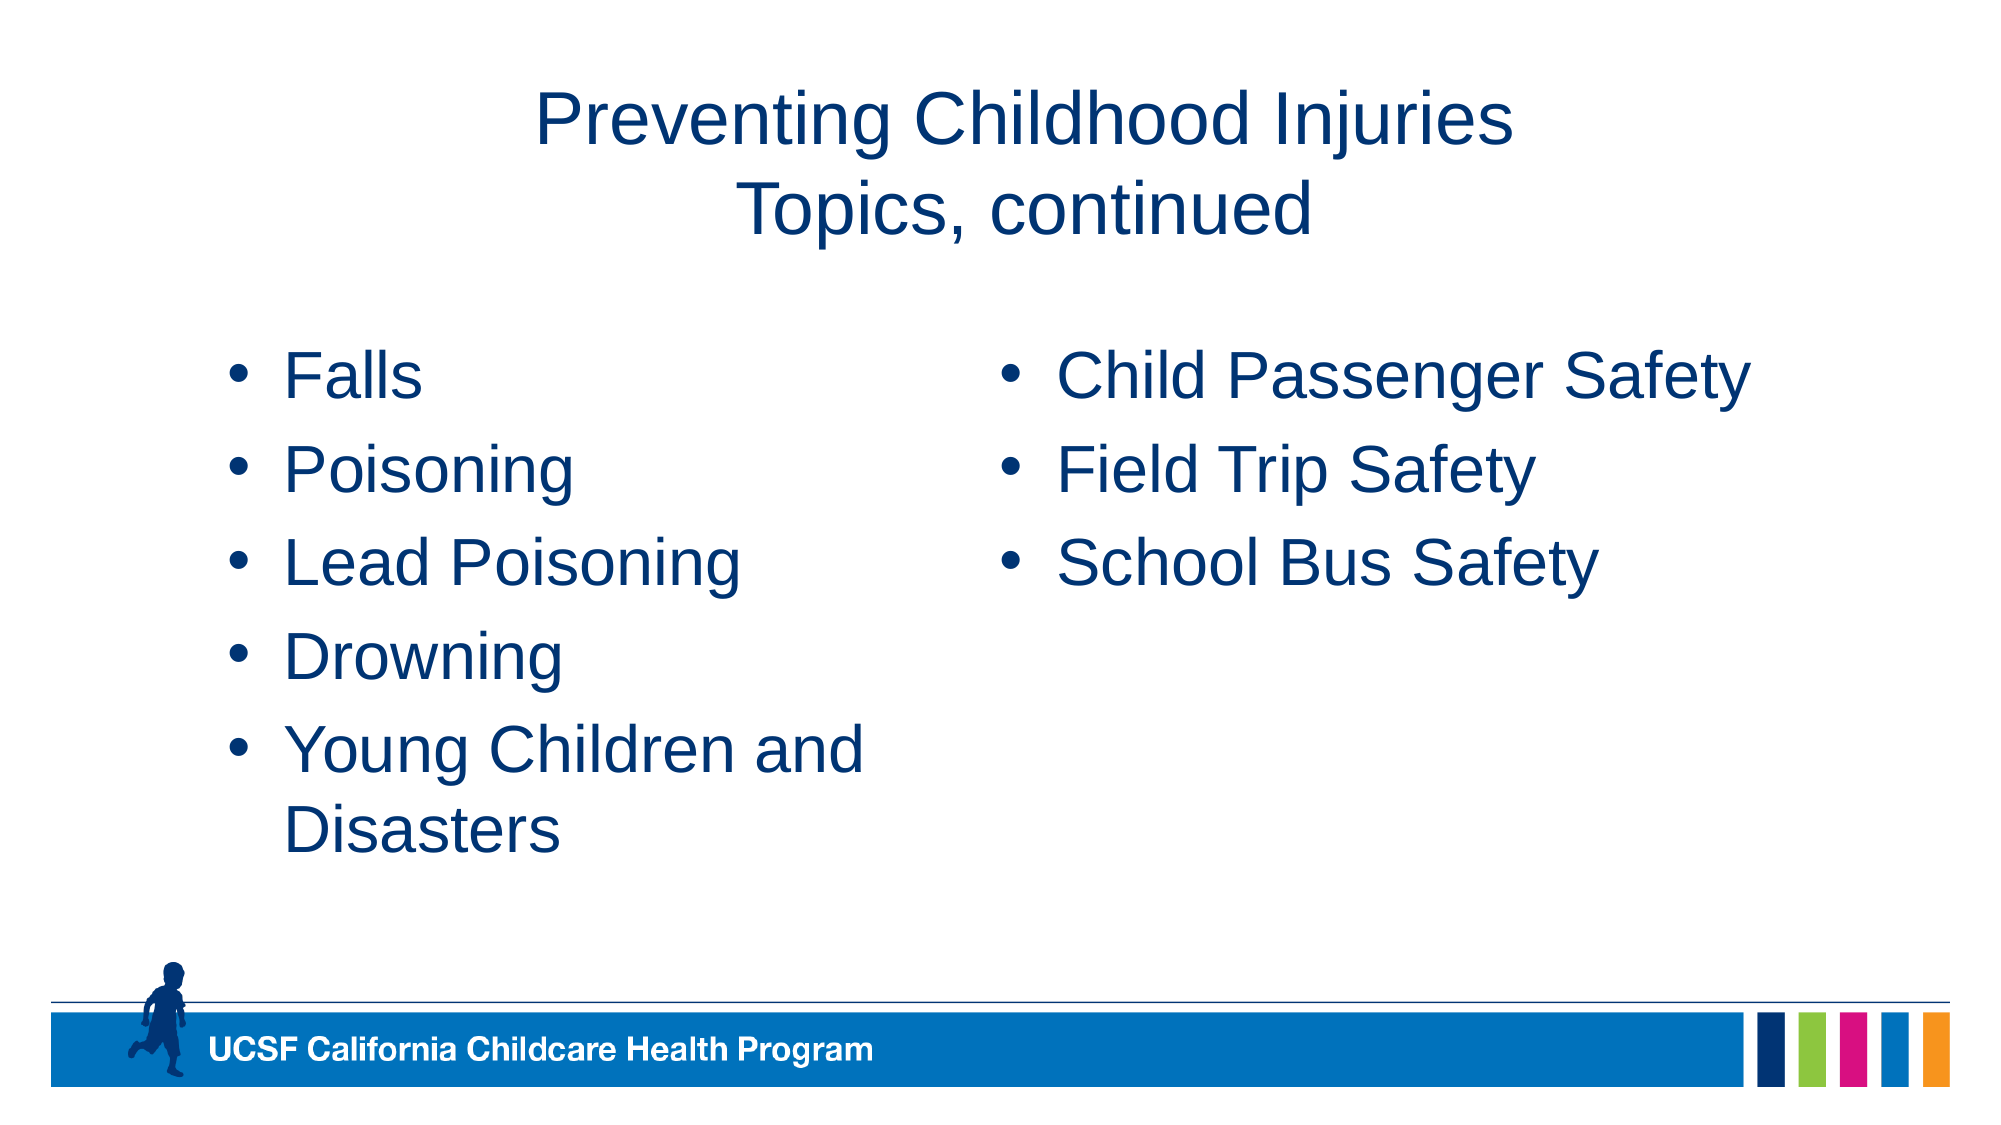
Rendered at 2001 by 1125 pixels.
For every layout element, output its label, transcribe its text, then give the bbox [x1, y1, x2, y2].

text_box Falls Poisoning Lead Poisoning Drowning Young Children and Disasters Child Passenger Safety Field Trip Safety School Bus Safety [212, 324, 1788, 925]
picture [51, 962, 1950, 1087]
title Preventing Childhood Injuries Topics, continued [99, 45, 1950, 275]
